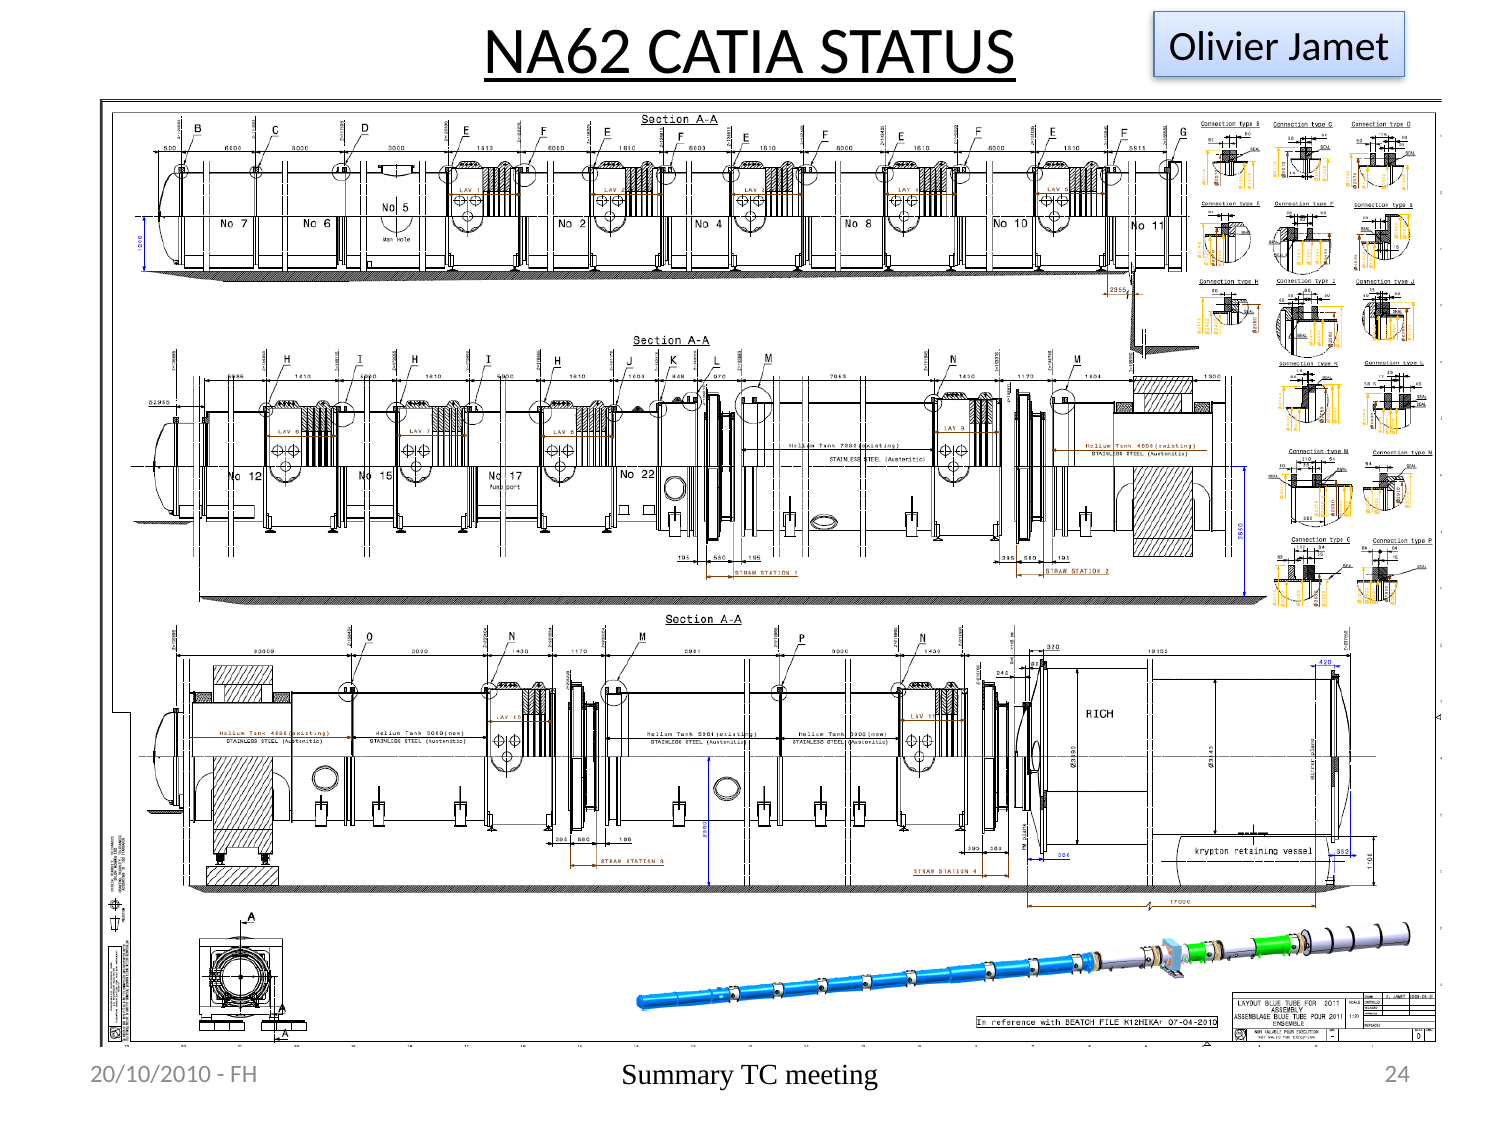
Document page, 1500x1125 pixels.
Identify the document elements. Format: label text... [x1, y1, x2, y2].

text_box Olivier Jamet [1153, 11, 1405, 77]
slide_number 24 [1074, 1056, 1425, 1103]
footer Summary TC meeting [512, 1056, 988, 1103]
picture [99, 99, 1442, 1047]
text_box NA62 CATIA STATUS [74, 0, 1425, 145]
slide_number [75, 1042, 425, 1103]
